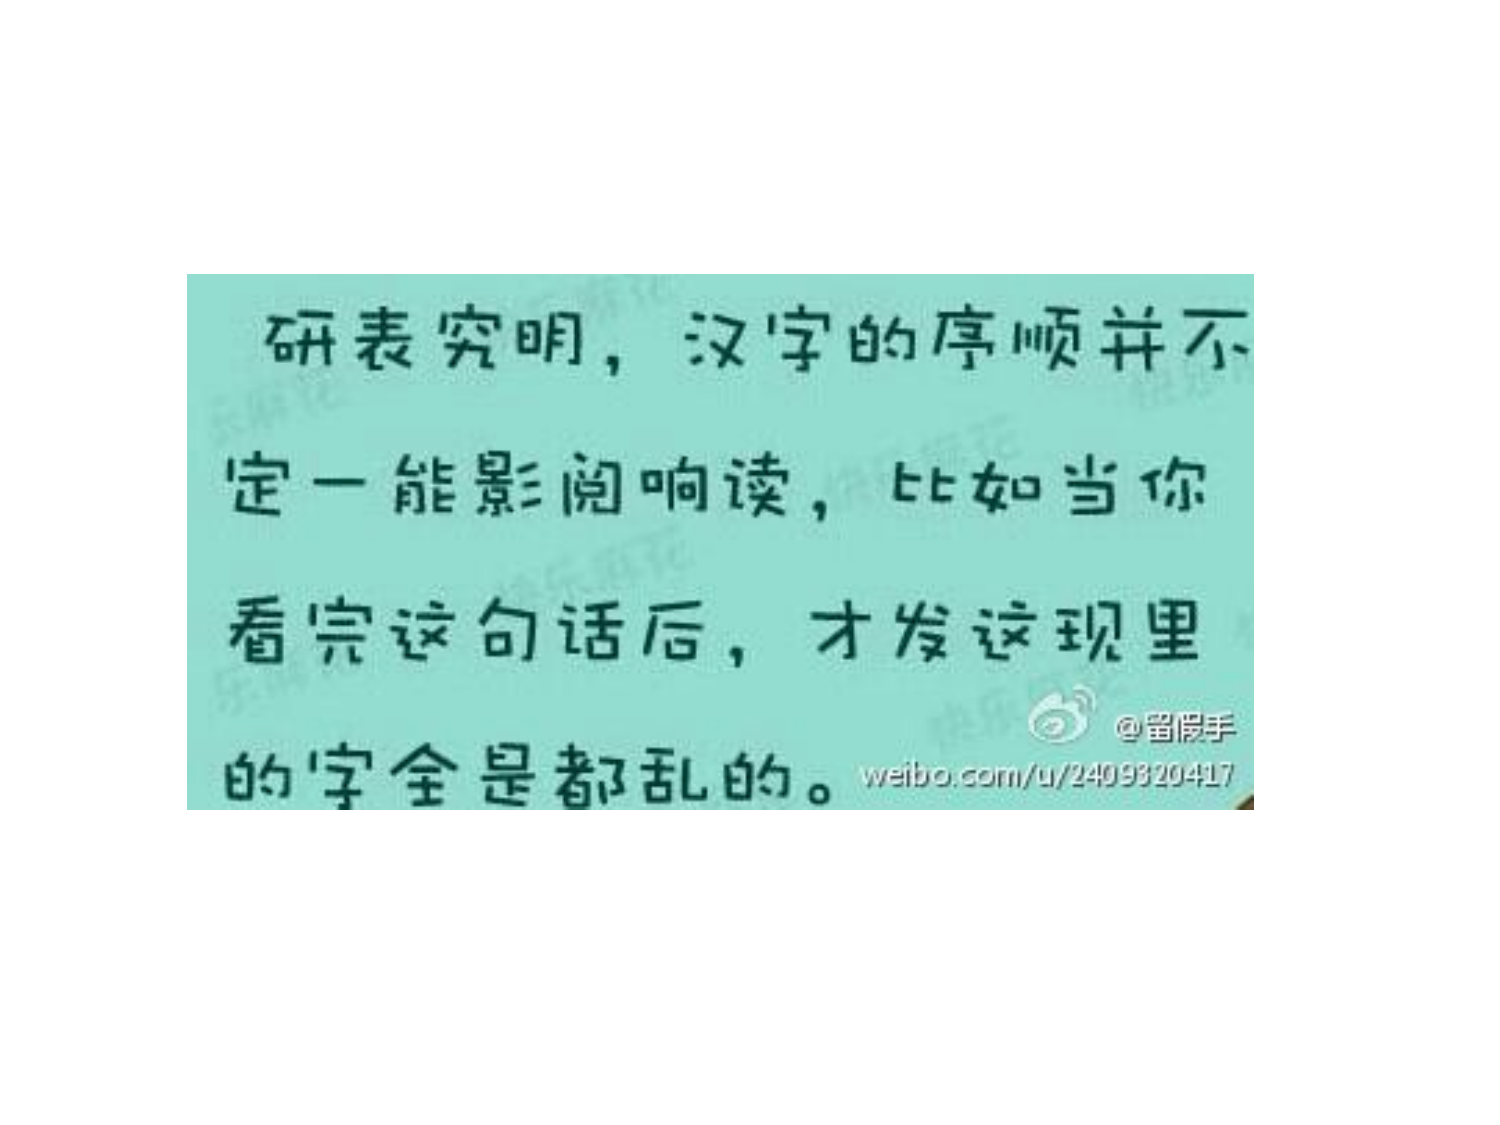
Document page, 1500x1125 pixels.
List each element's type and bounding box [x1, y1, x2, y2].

picture [187, 274, 1254, 810]
